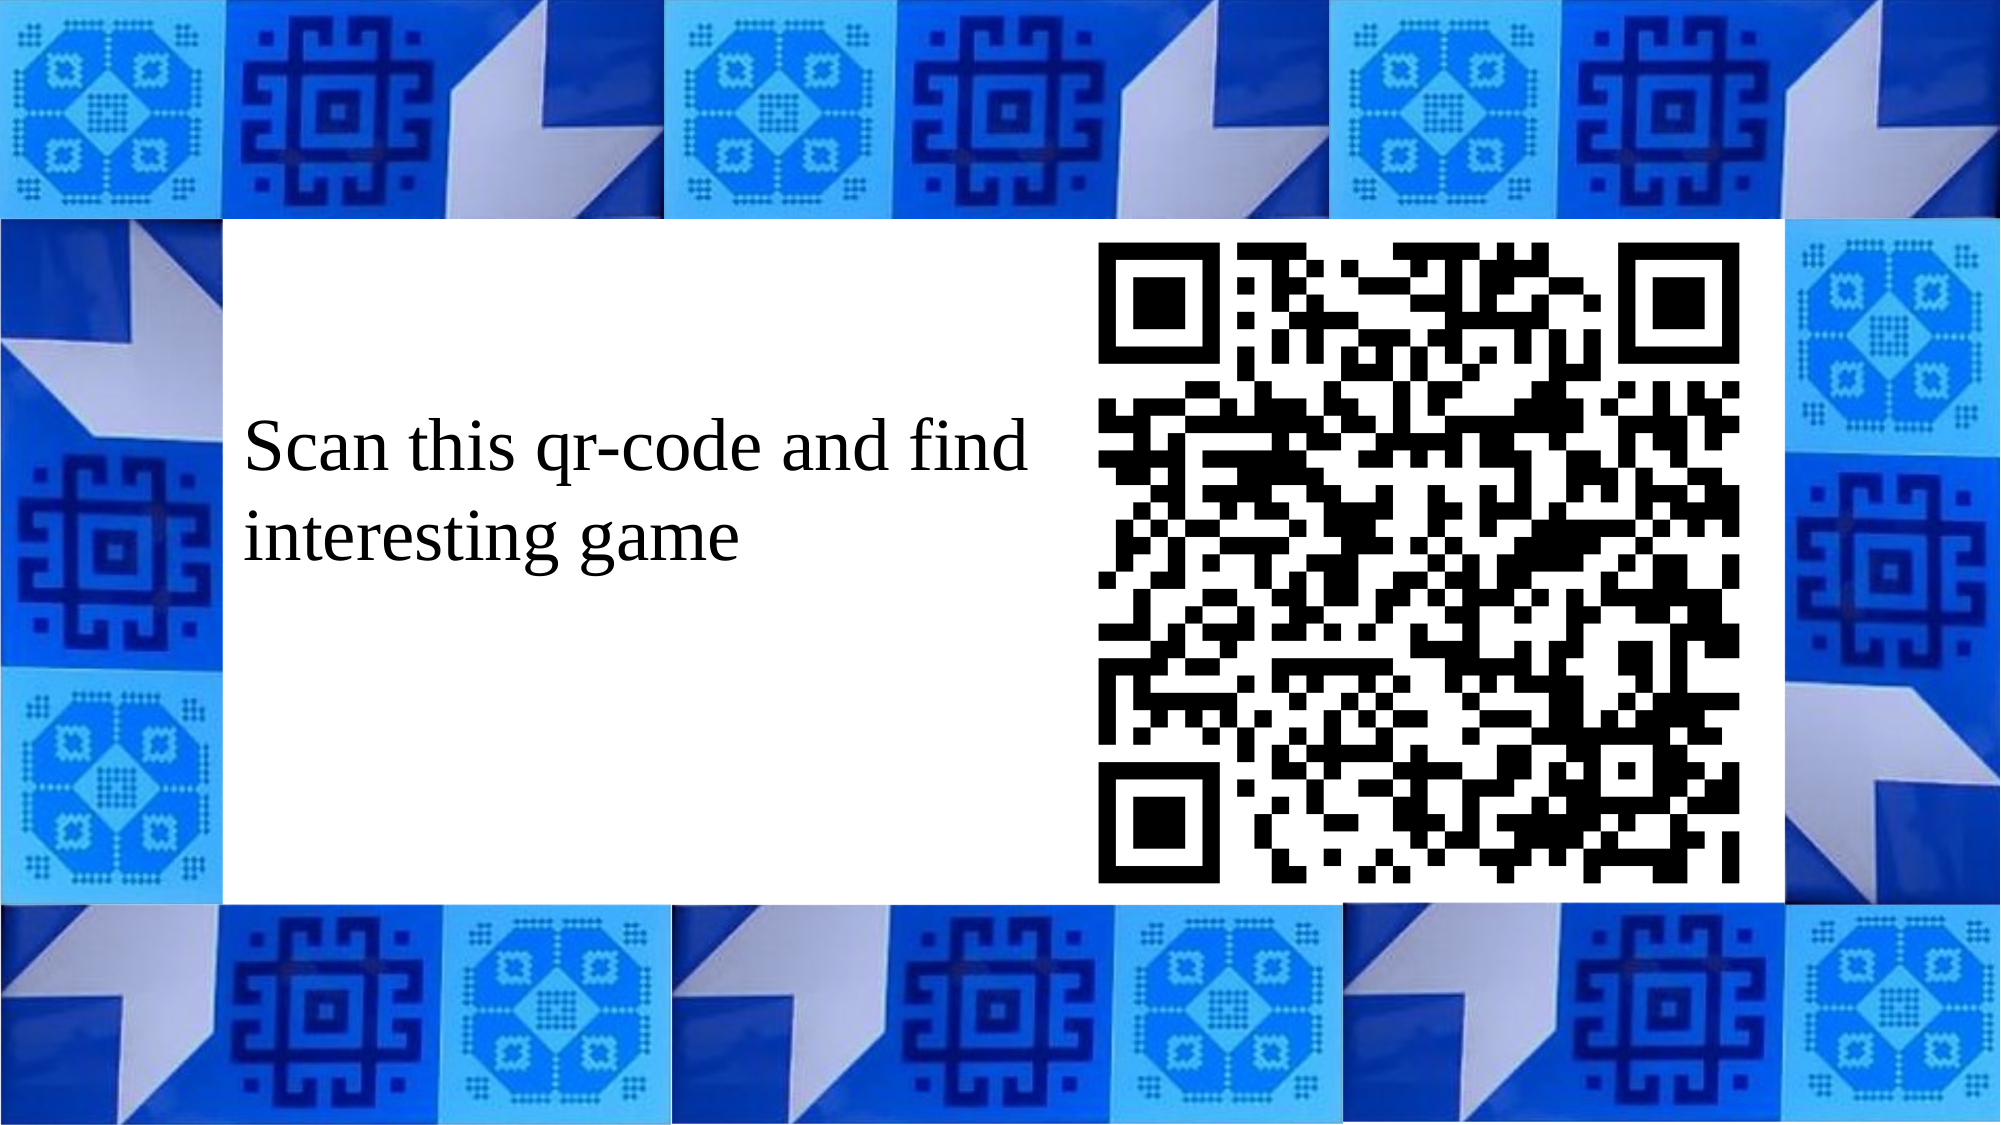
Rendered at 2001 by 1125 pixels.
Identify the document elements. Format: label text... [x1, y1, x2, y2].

text_box Scan this qr-code and find interesting game [229, 387, 1064, 583]
picture [0, 0, 2000, 1125]
